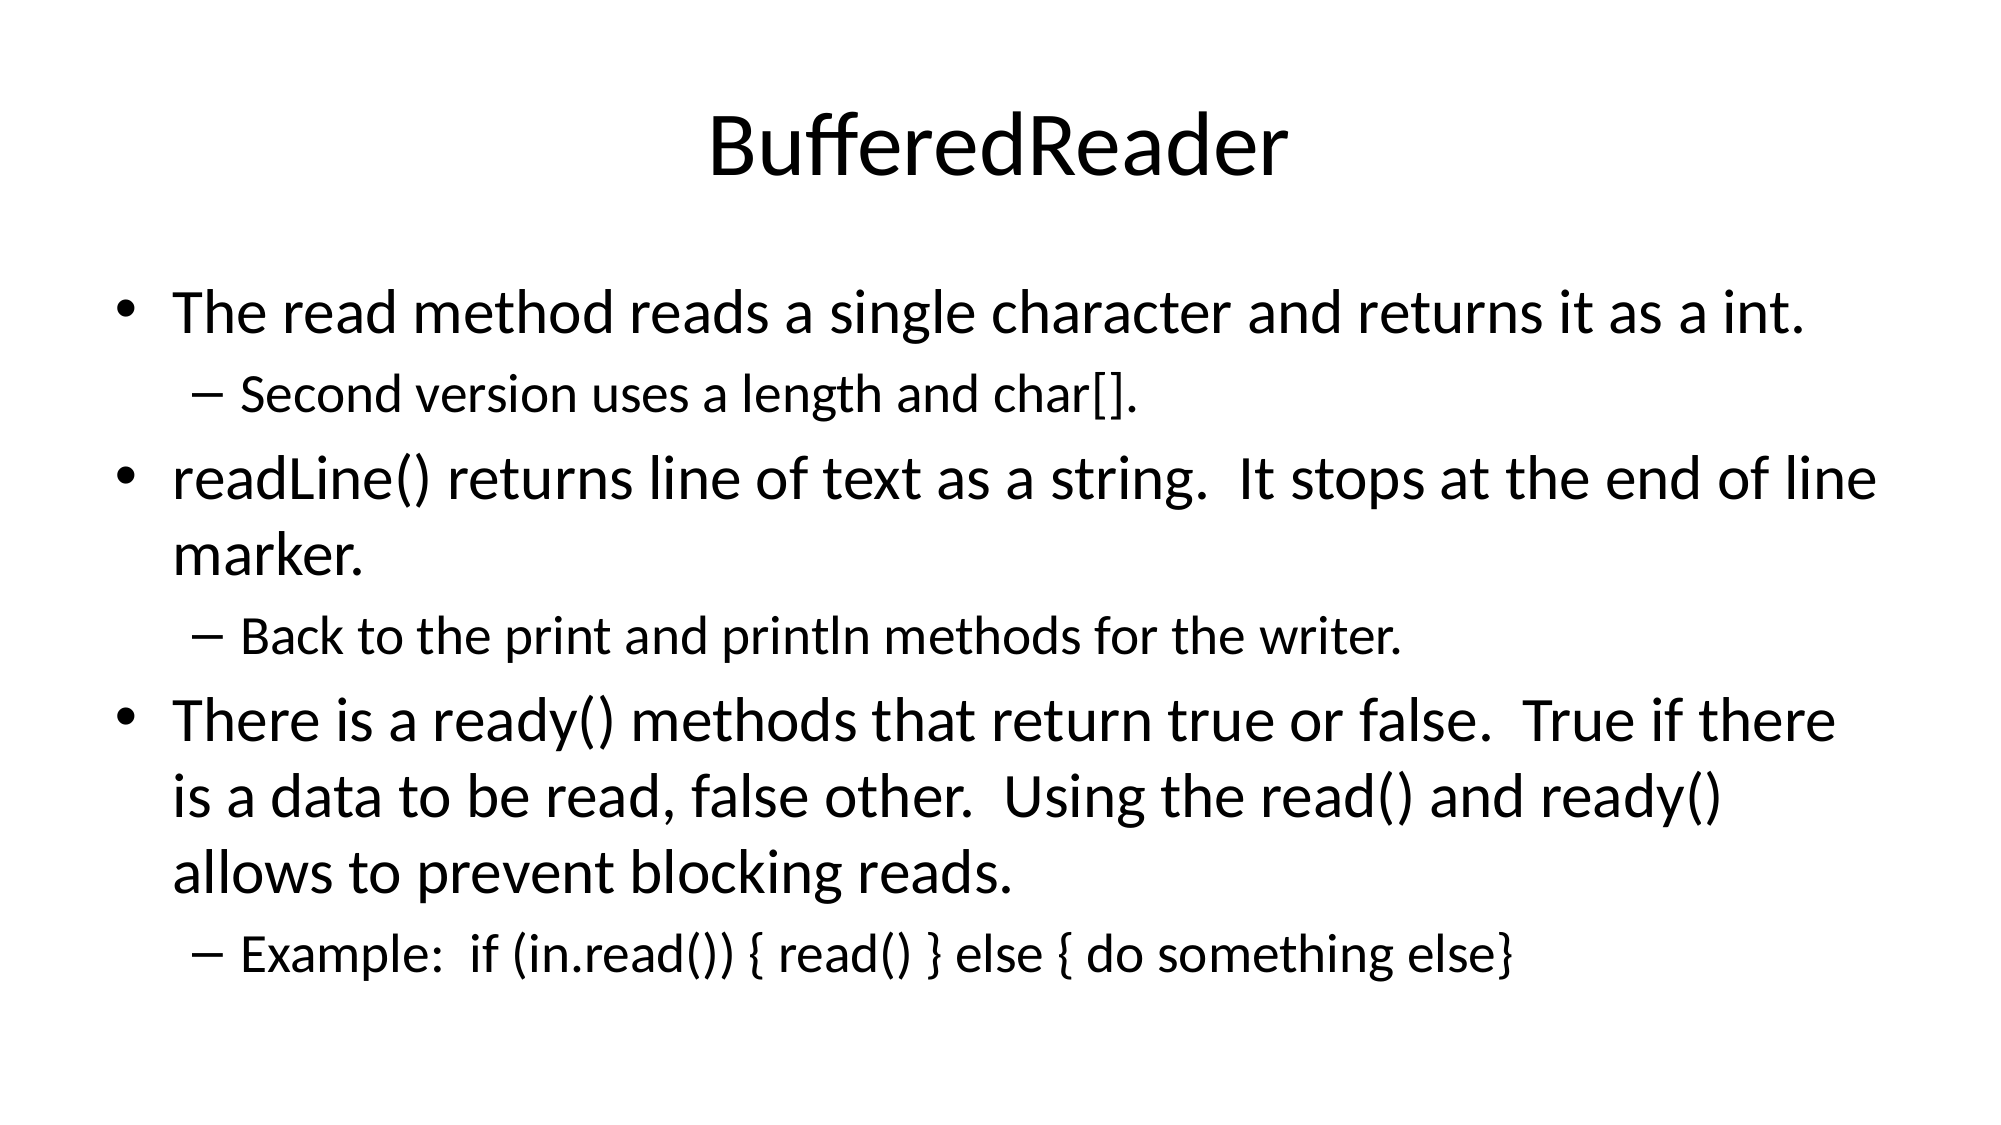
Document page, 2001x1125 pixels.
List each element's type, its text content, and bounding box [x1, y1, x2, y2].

list The read method reads a single character and returns it as a int. Second version uses a length and char[]. readLine() returns line of text as a string. It stops at the end of line marker. Back to the print and println methods for the writer. There is a ready() methods that return true or false. True if there is a data to be read, false other. Using the read() and ready() allows to prevent blocking reads. Example: if (in.read()) { read() } else { do something else} [99, 262, 1900, 1005]
title BufferedReader [99, 45, 1900, 233]
